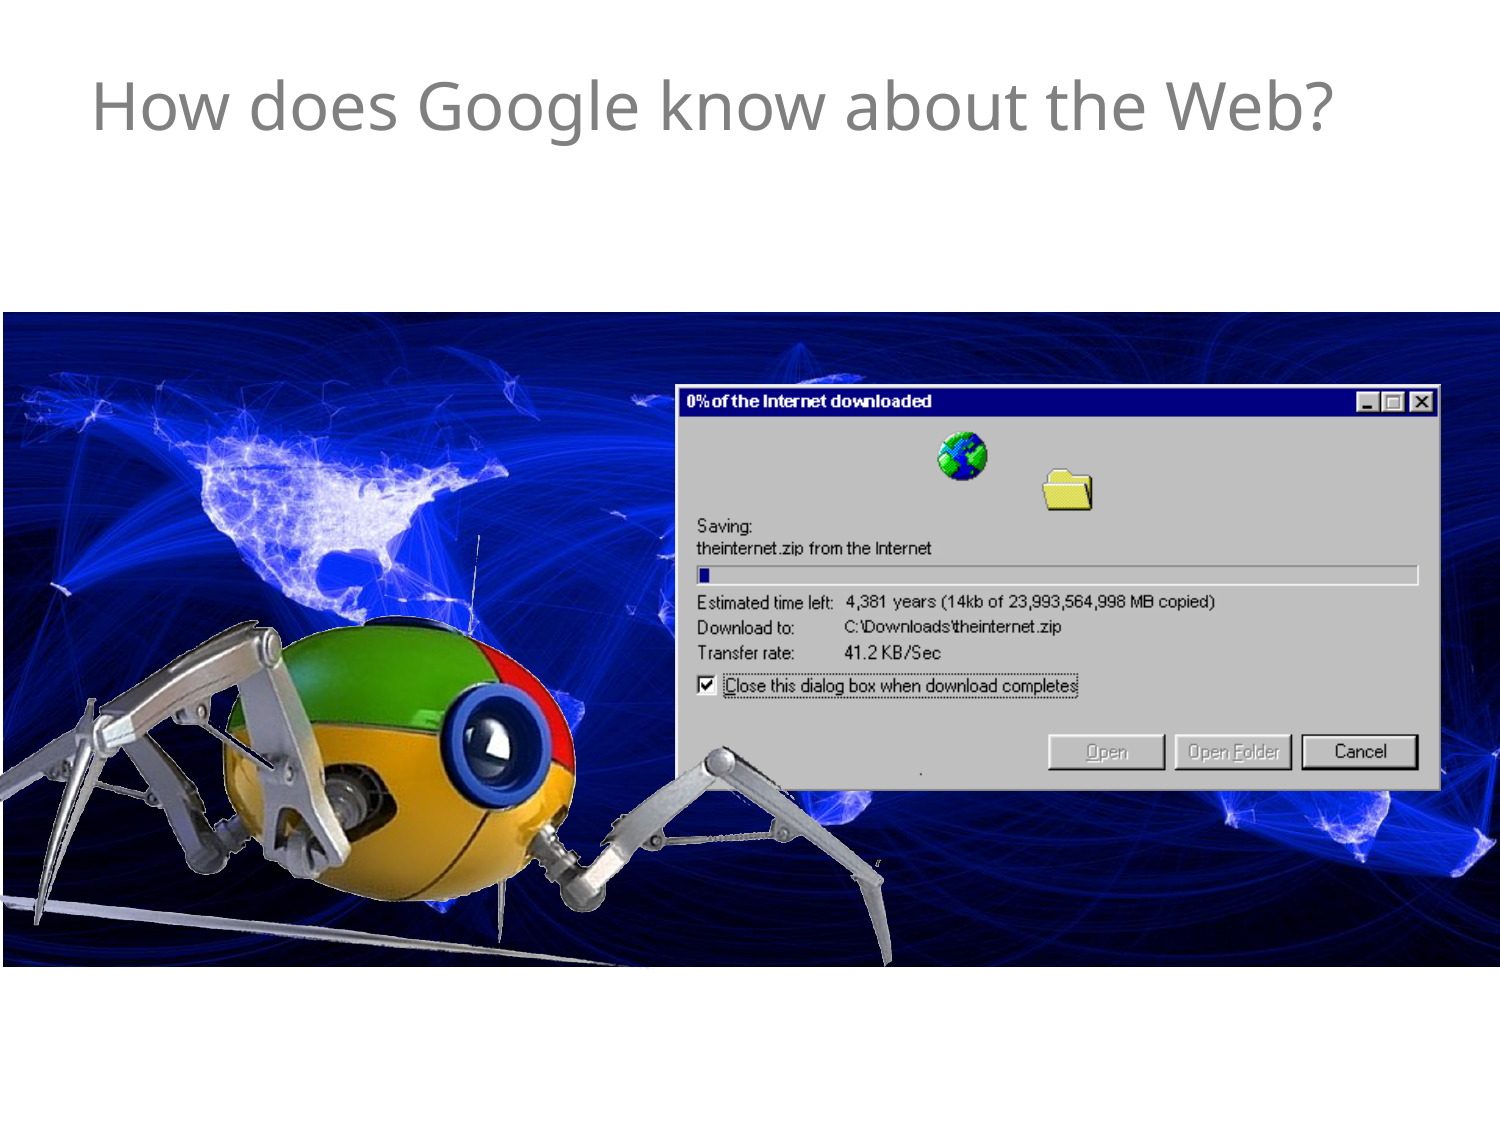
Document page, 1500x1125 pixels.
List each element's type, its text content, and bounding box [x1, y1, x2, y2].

picture [0, 312, 1500, 986]
title How does Google know about the Web? [75, 45, 1425, 163]
